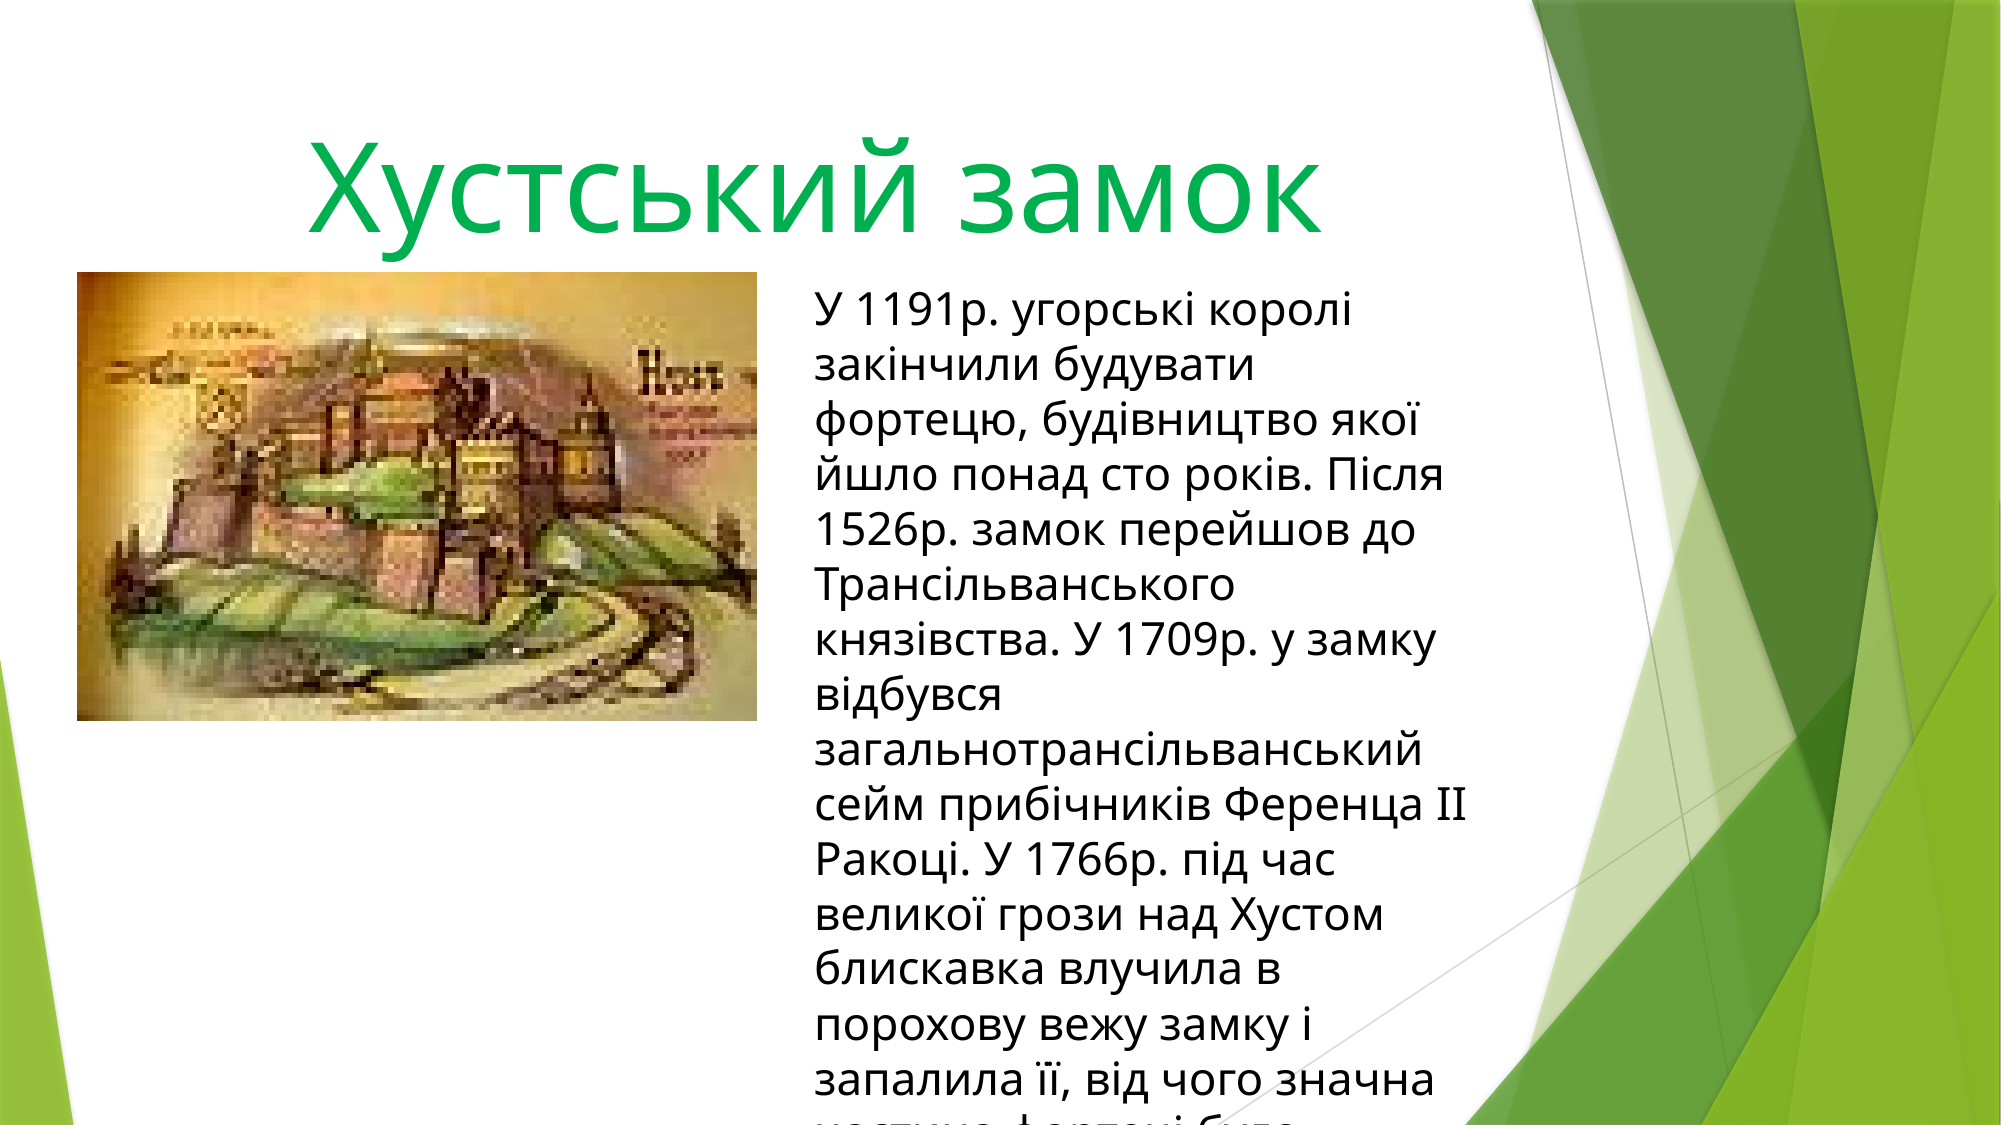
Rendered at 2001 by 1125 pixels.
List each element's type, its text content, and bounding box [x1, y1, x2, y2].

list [76, 271, 764, 727]
text_box У 1191р. угорські королі закінчили будувати фортецю, будівництво якої йшло понад сто років. Після 1526р. замок перейшов до Трансільванського князівства. У 1709р. у замку відбувся загальнотрансільванський сейм прибічників Ференца ІІ Ракоці. У 1766р. під час великої грози над Хустом блискавка влучила в порохову вежу замку і запалила її, від чого значна частина фортеці була знищена. [799, 272, 1494, 1125]
title Хустський замок [111, 99, 1522, 273]
